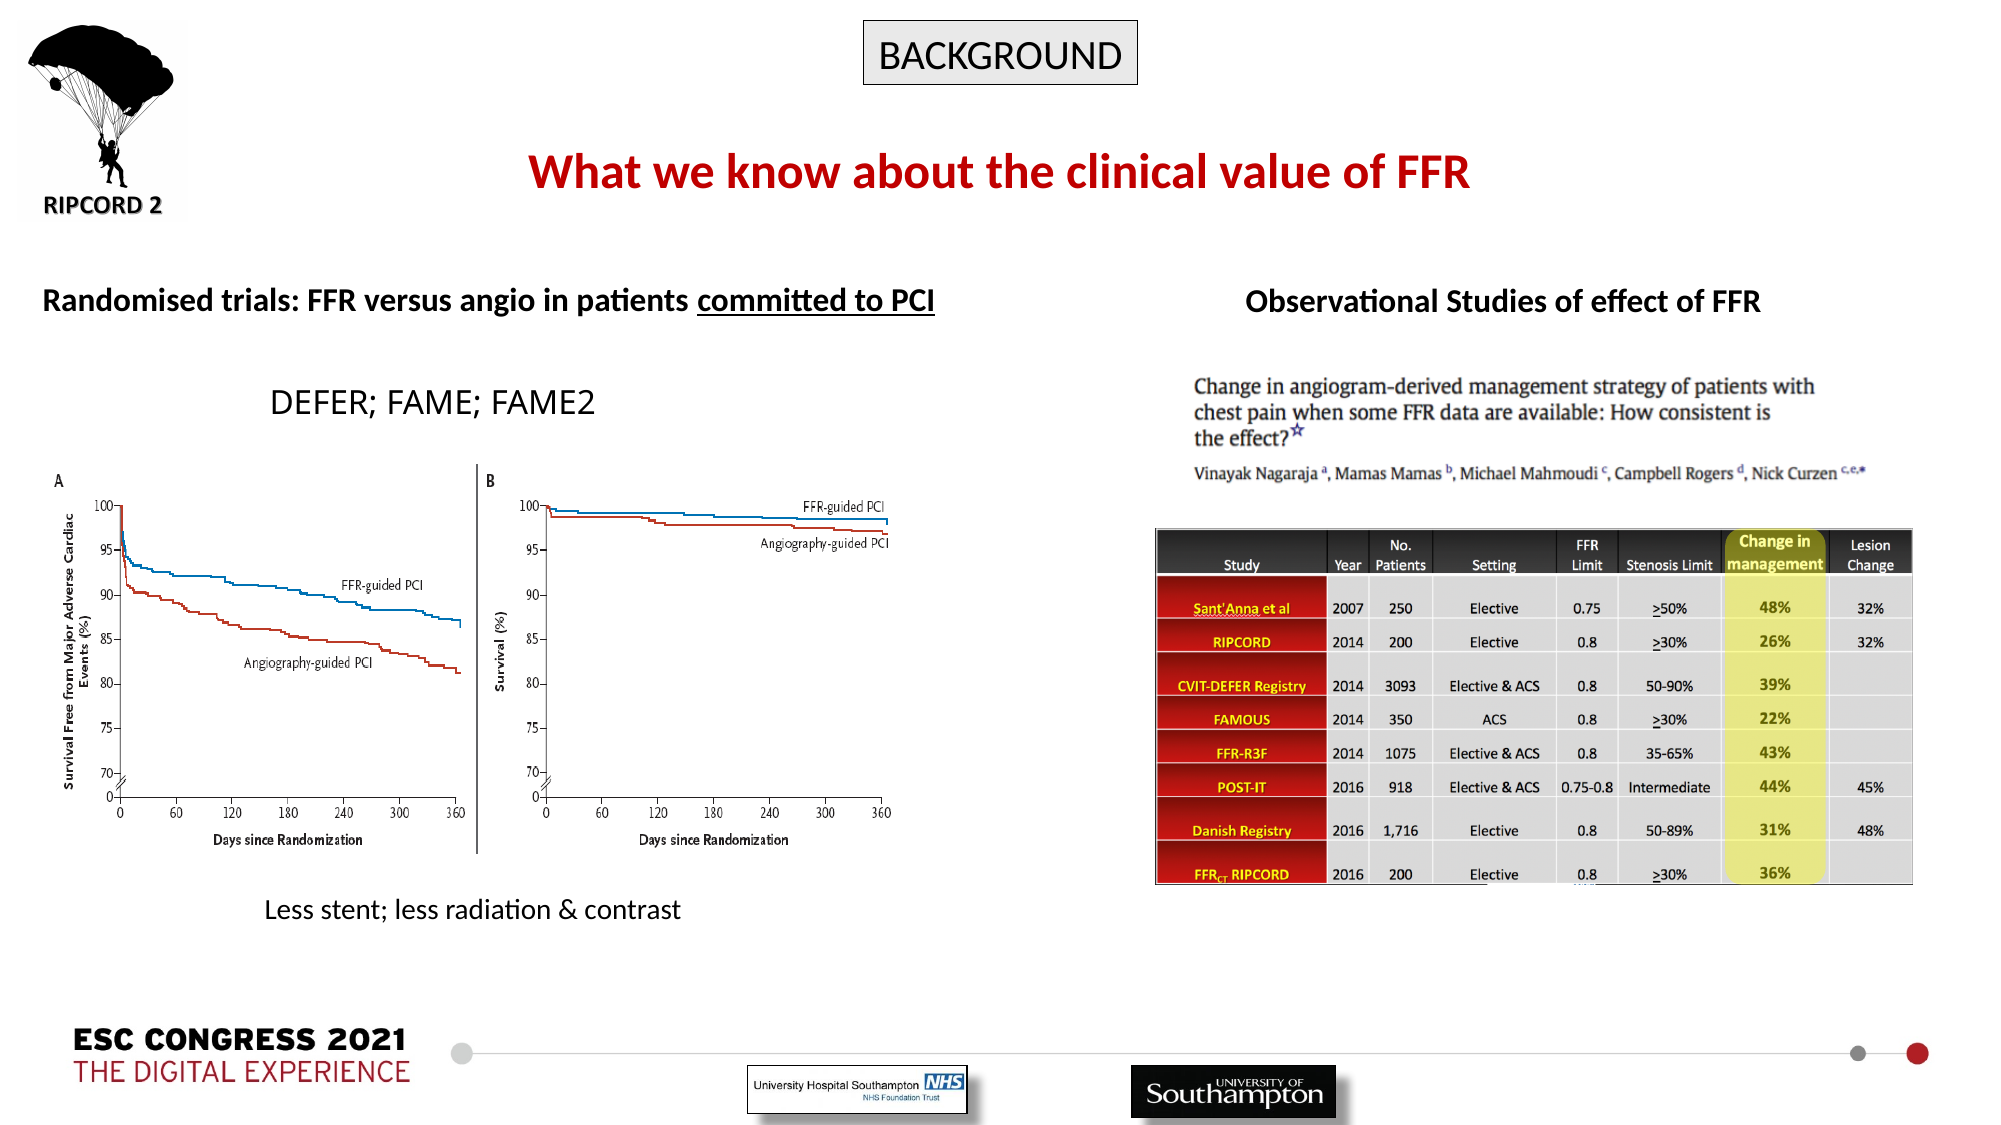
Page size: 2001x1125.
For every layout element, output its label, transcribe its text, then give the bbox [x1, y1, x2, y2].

text_box BACKGROUND [863, 20, 1138, 85]
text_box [46, 373, 903, 934]
text_box Randomised trials: FFR versus angio in patients committed to PCI [27, 270, 951, 326]
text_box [1155, 358, 1913, 885]
text_box What we know about the clinical value of FFR [513, 131, 1487, 206]
text_box Observational Studies of effect of FFR [1230, 271, 1778, 327]
picture [0, 0, 2000, 1125]
